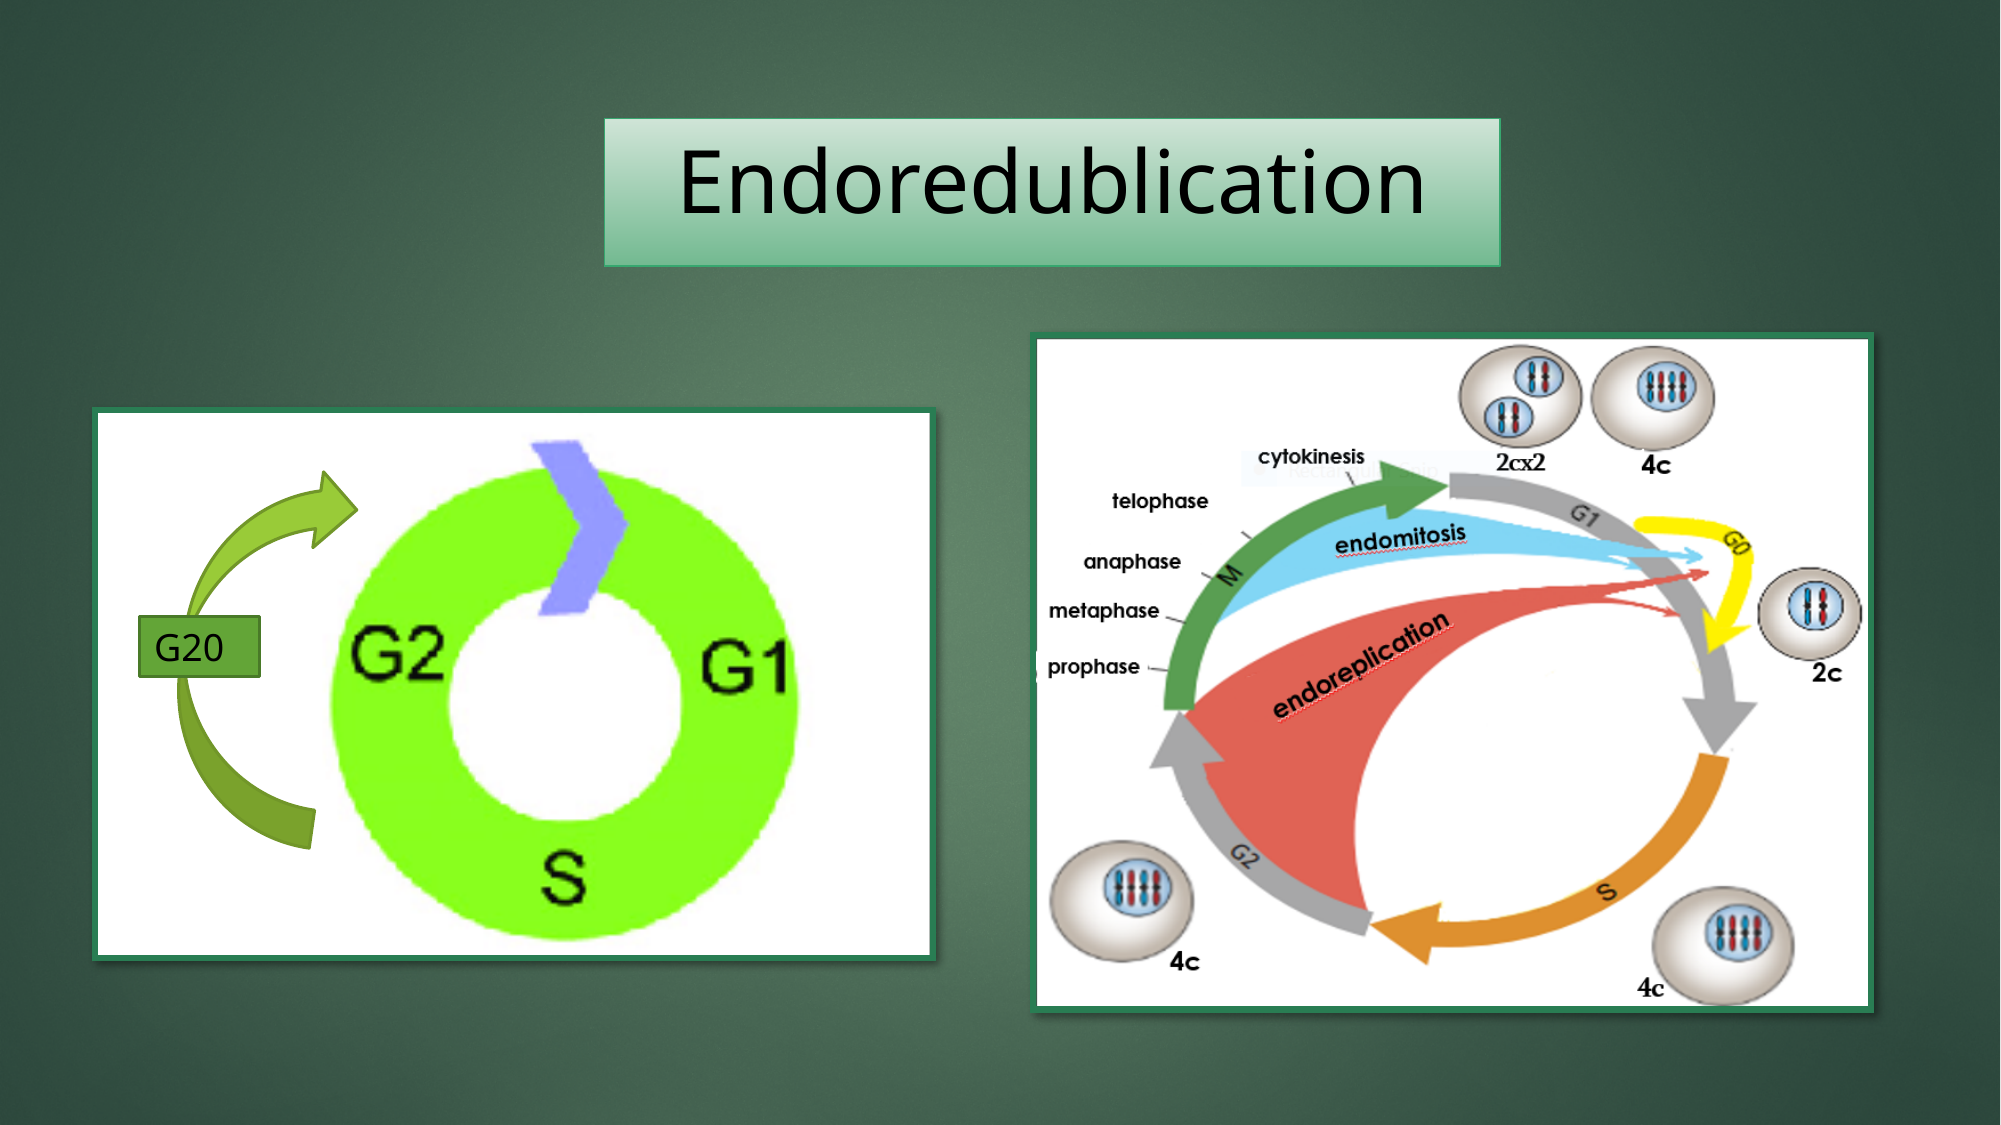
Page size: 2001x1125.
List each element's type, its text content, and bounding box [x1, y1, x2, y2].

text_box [97, 413, 930, 956]
title Endoredublication [604, 118, 1501, 267]
picture [1036, 337, 1869, 1007]
